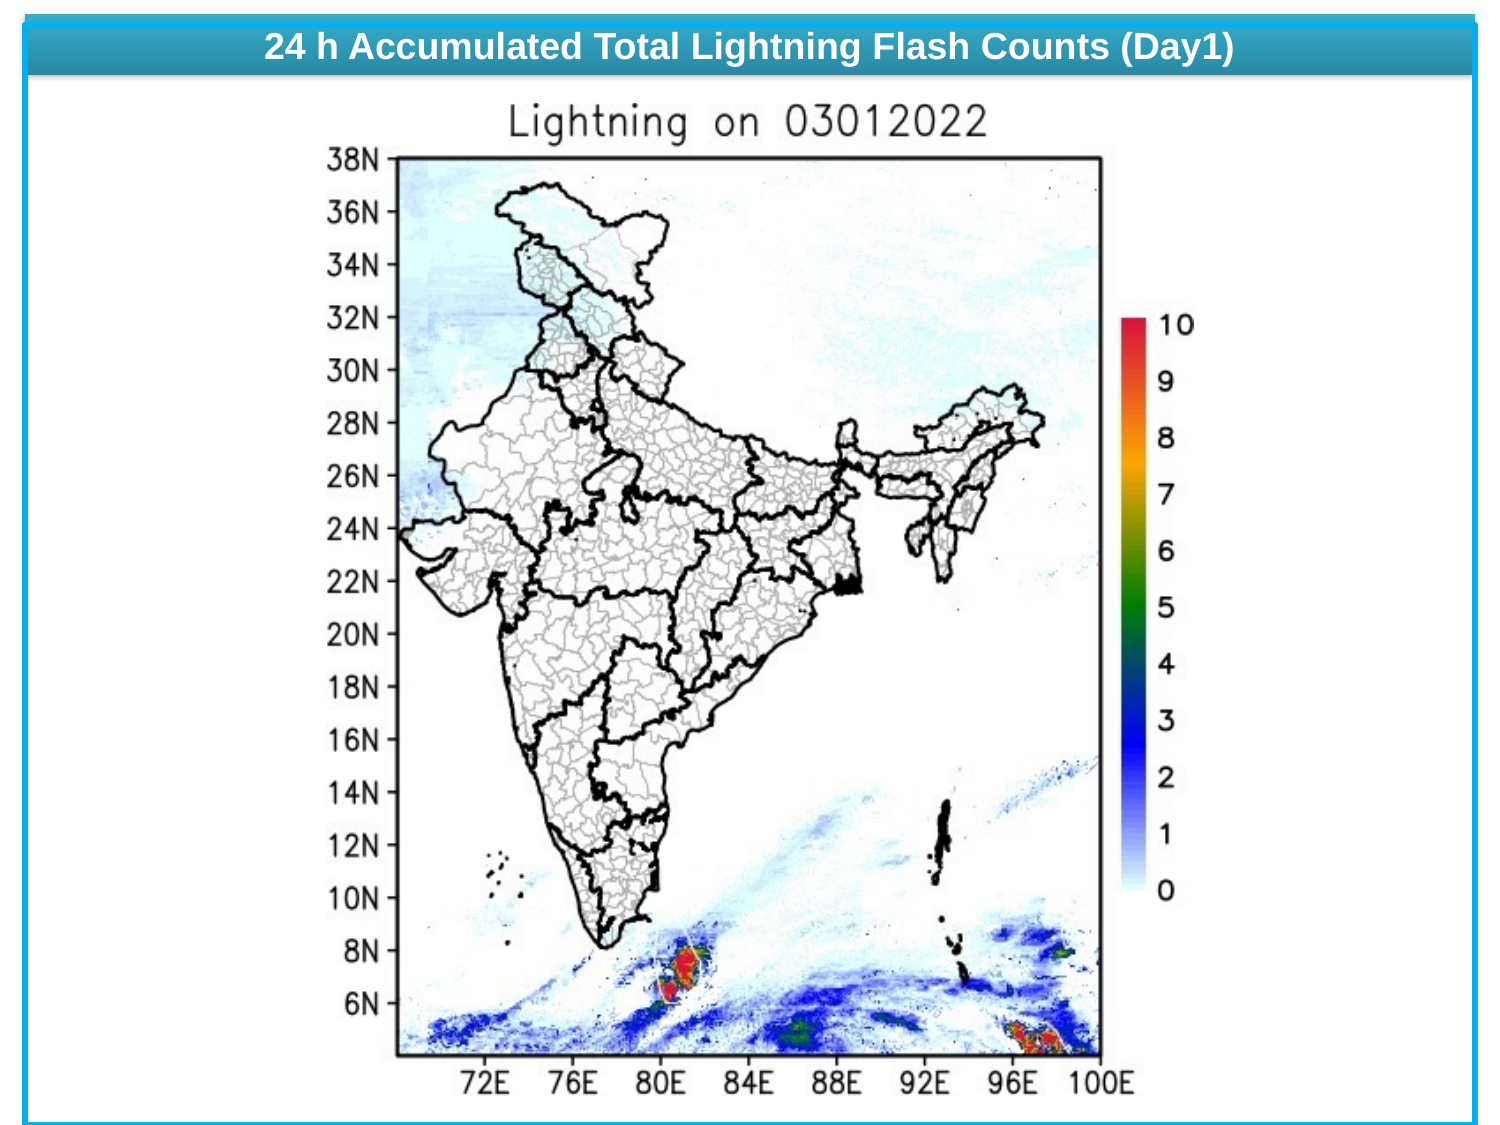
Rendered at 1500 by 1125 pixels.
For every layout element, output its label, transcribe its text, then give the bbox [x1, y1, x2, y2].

text_box 24 h Accumulated Total Lightning Flash Counts (Day1) [24, 14, 1475, 23]
text_box [23, 23, 1477, 1125]
picture [326, 103, 1194, 1097]
